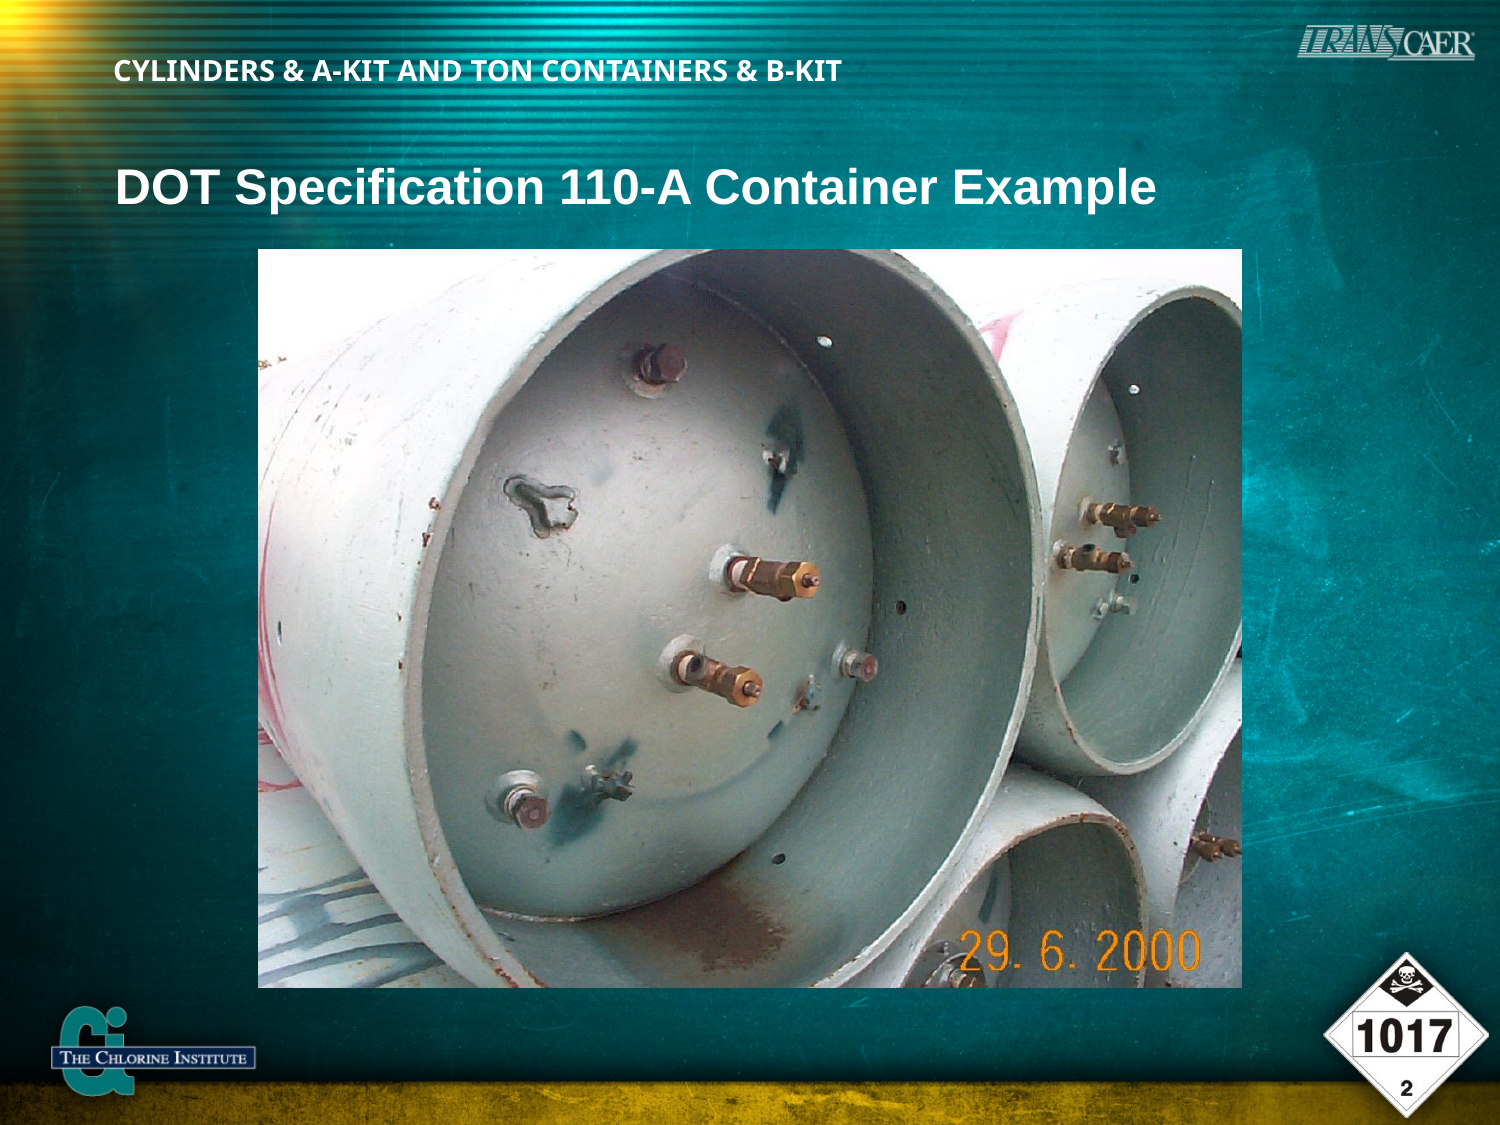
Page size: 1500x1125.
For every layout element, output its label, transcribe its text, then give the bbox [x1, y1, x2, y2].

picture [0, 0, 1500, 1125]
title DOT Specification 110-A Container Example [99, 137, 1363, 233]
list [258, 249, 1242, 988]
